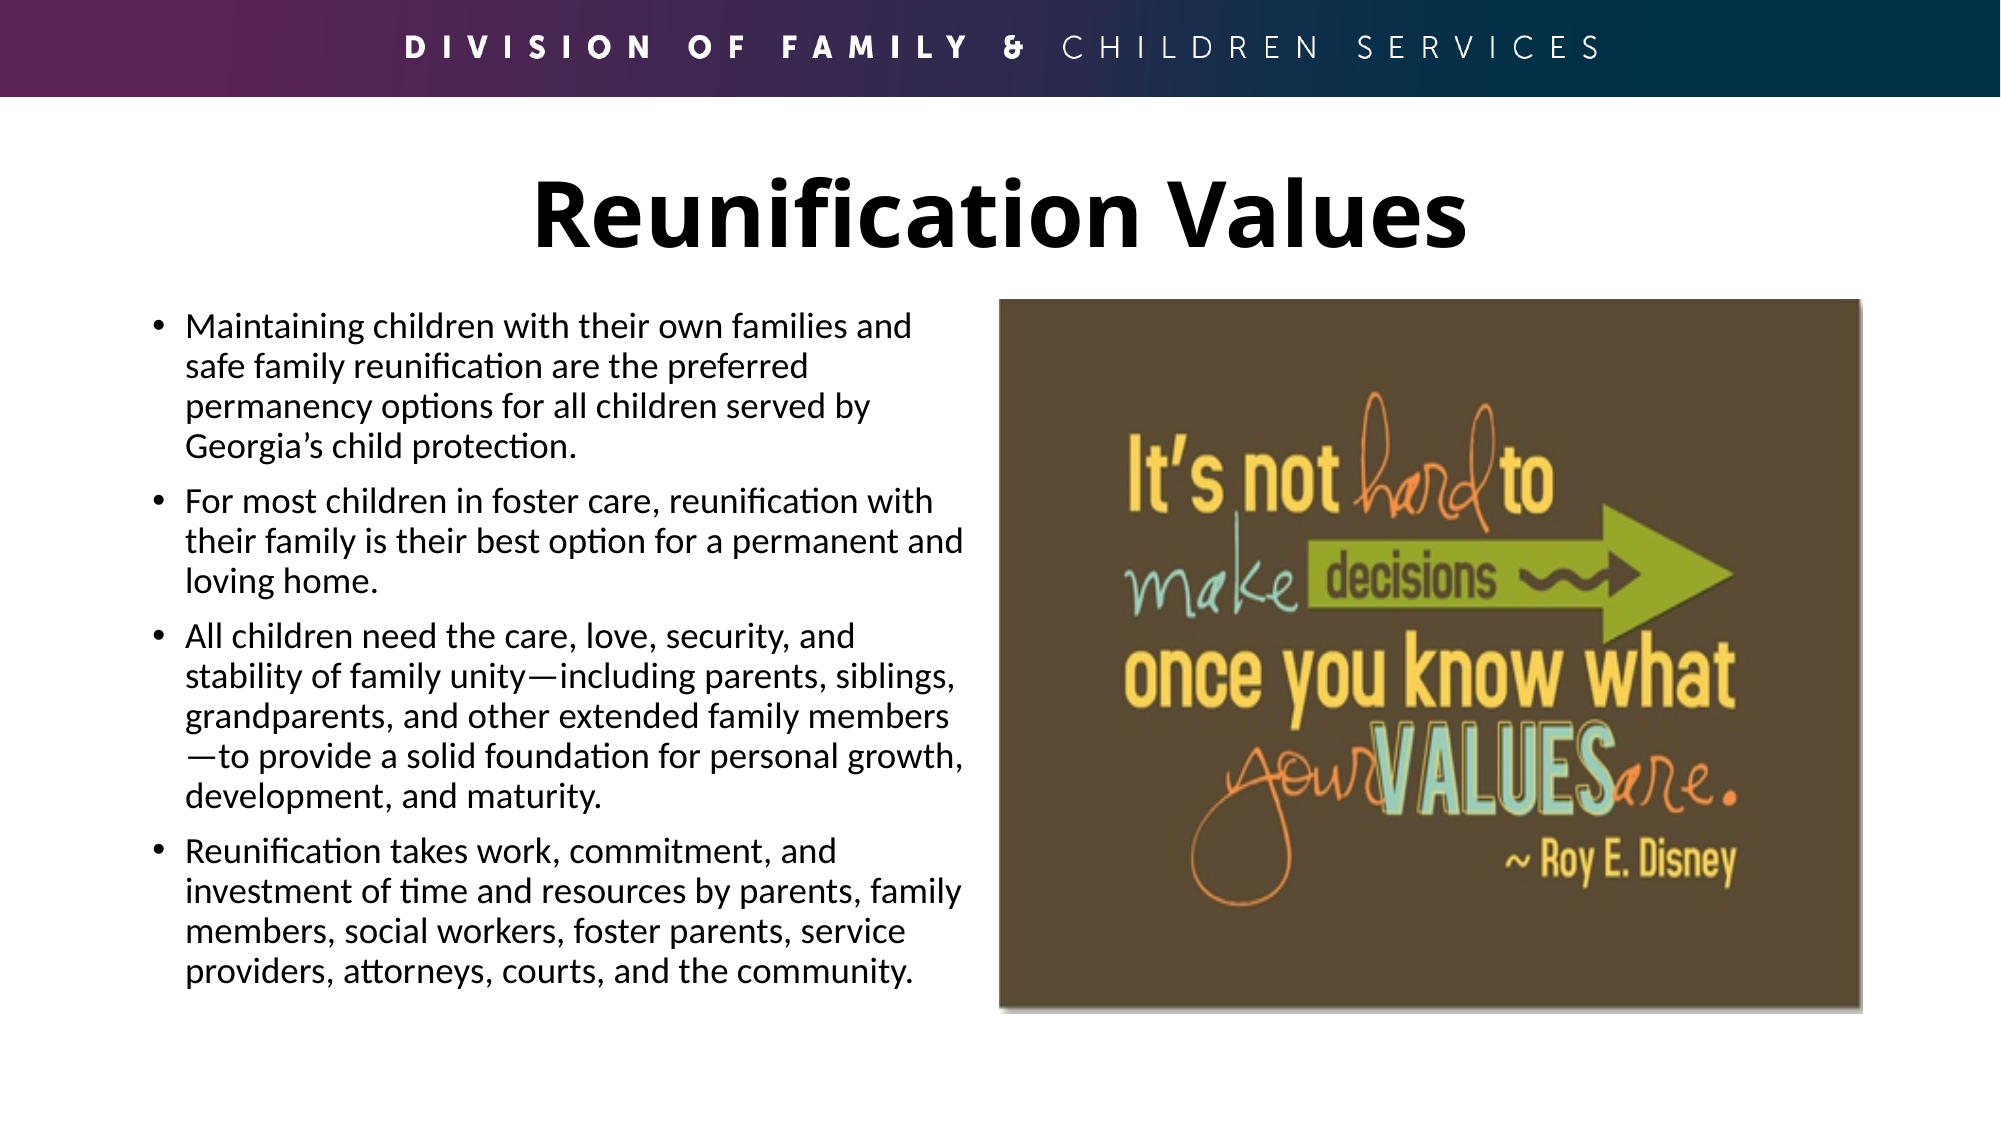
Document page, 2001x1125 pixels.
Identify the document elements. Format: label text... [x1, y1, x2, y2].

picture [1515, 51, 1523, 58]
picture [0, 0, 2001, 1125]
title Reunification Values [137, 59, 1863, 278]
picture [1552, 37, 1556, 57]
list Maintaining children with their own families and safe family reunification are the preferred permanency options for all children served by Georgia’s child protection. For most children in foster care, reunification with their family is their best option for a permanent and loving home. All children need the care, love, security, and stability of family unity—including parents, siblings, grandparents, and other extended family members—to provide a solid foundation for personal growth, development, and maturity. Reunification takes work, commitment, and investment of time and resources by parents, family members, social workers, foster parents, service providers, attorneys, courts, and the community. [137, 299, 988, 1014]
picture [1584, 40, 1596, 54]
picture [1515, 36, 1531, 44]
